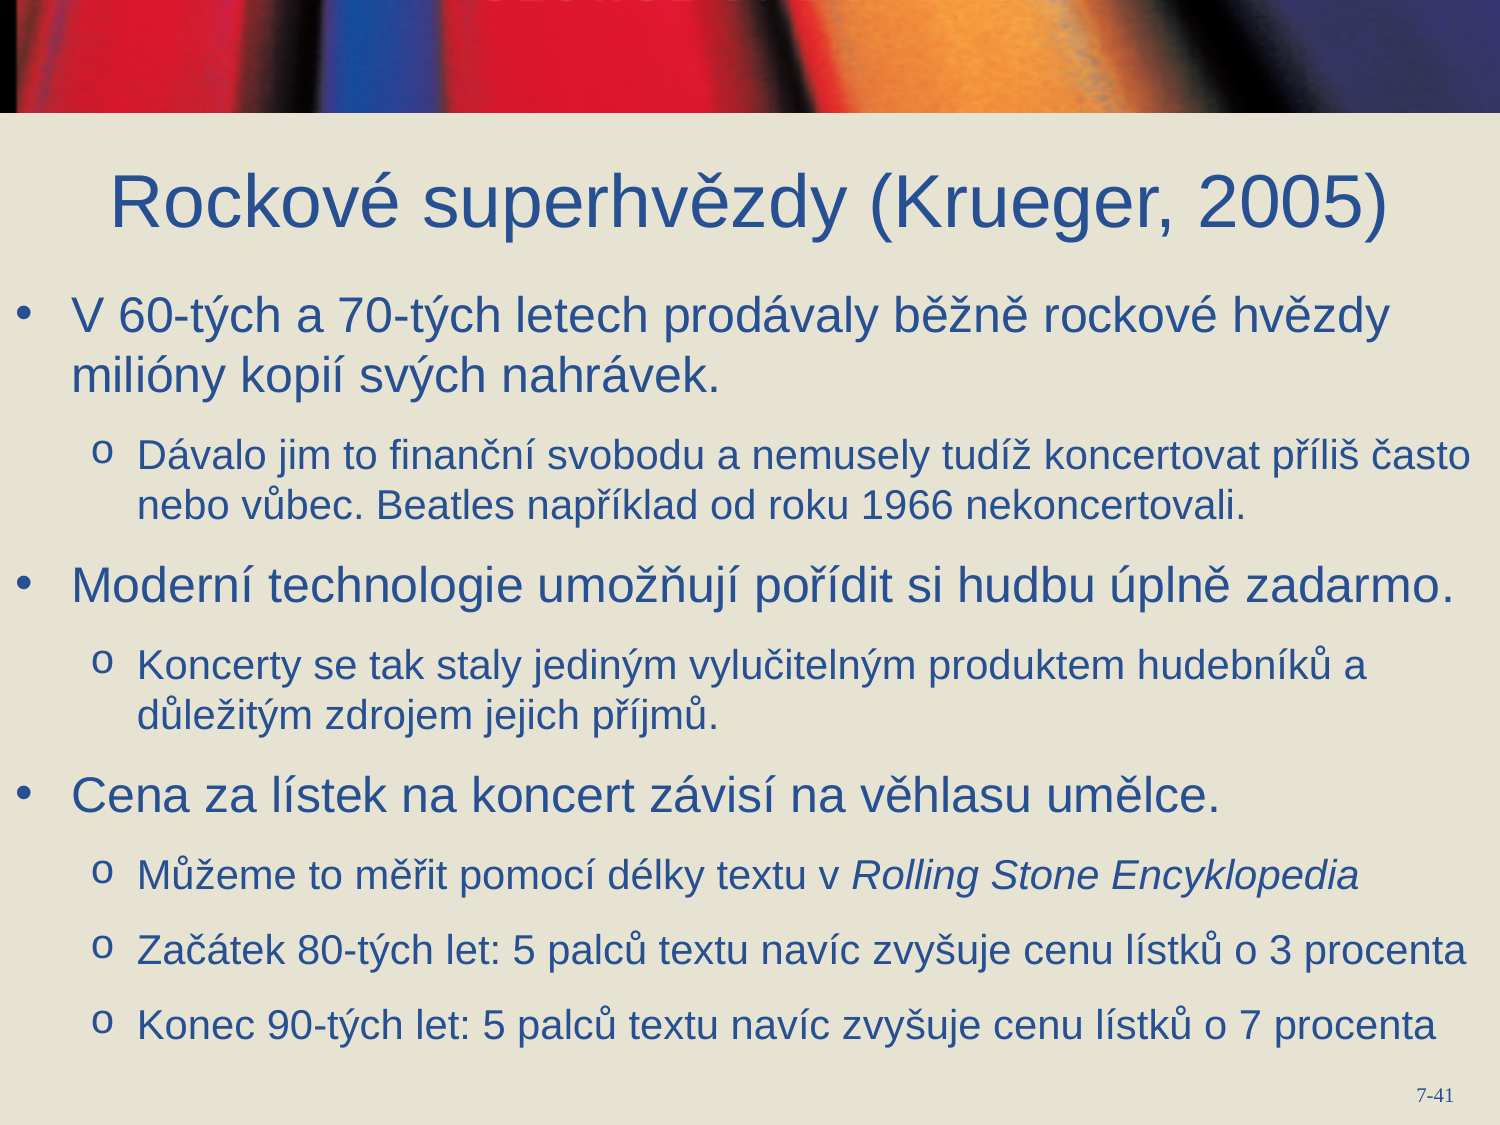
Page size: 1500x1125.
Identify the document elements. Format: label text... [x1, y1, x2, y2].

title Rockové superhvězdy (Krueger, 2005) [0, 112, 1500, 251]
picture [0, 0, 1500, 112]
list V 60-tých a 70-tých letech prodávaly běžně rockové hvězdy milióny kopií svých nahrávek. Dávalo jim to finanční svobodu a nemusely tudíž koncertovat příliš často nebo vůbec. Beatles například od roku 1966 nekoncertovali. Moderní technologie umožňují pořídit si hudbu úplně zadarmo. Koncerty se tak staly jediným vylučitelným produktem hudebníků a důležitým zdrojem jejich příjmů. Cena za lístek na koncert závisí na věhlasu umělce. Můžeme to měřit pomocí délky textu v Rolling Stone Encyklopedia Začátek 80-tých let: 5 palců textu navíc zvyšuje cenu lístků o 3 procenta Konec 90-tých let: 5 palců textu navíc zvyšuje cenu lístků o 7 procenta [0, 274, 1500, 1063]
